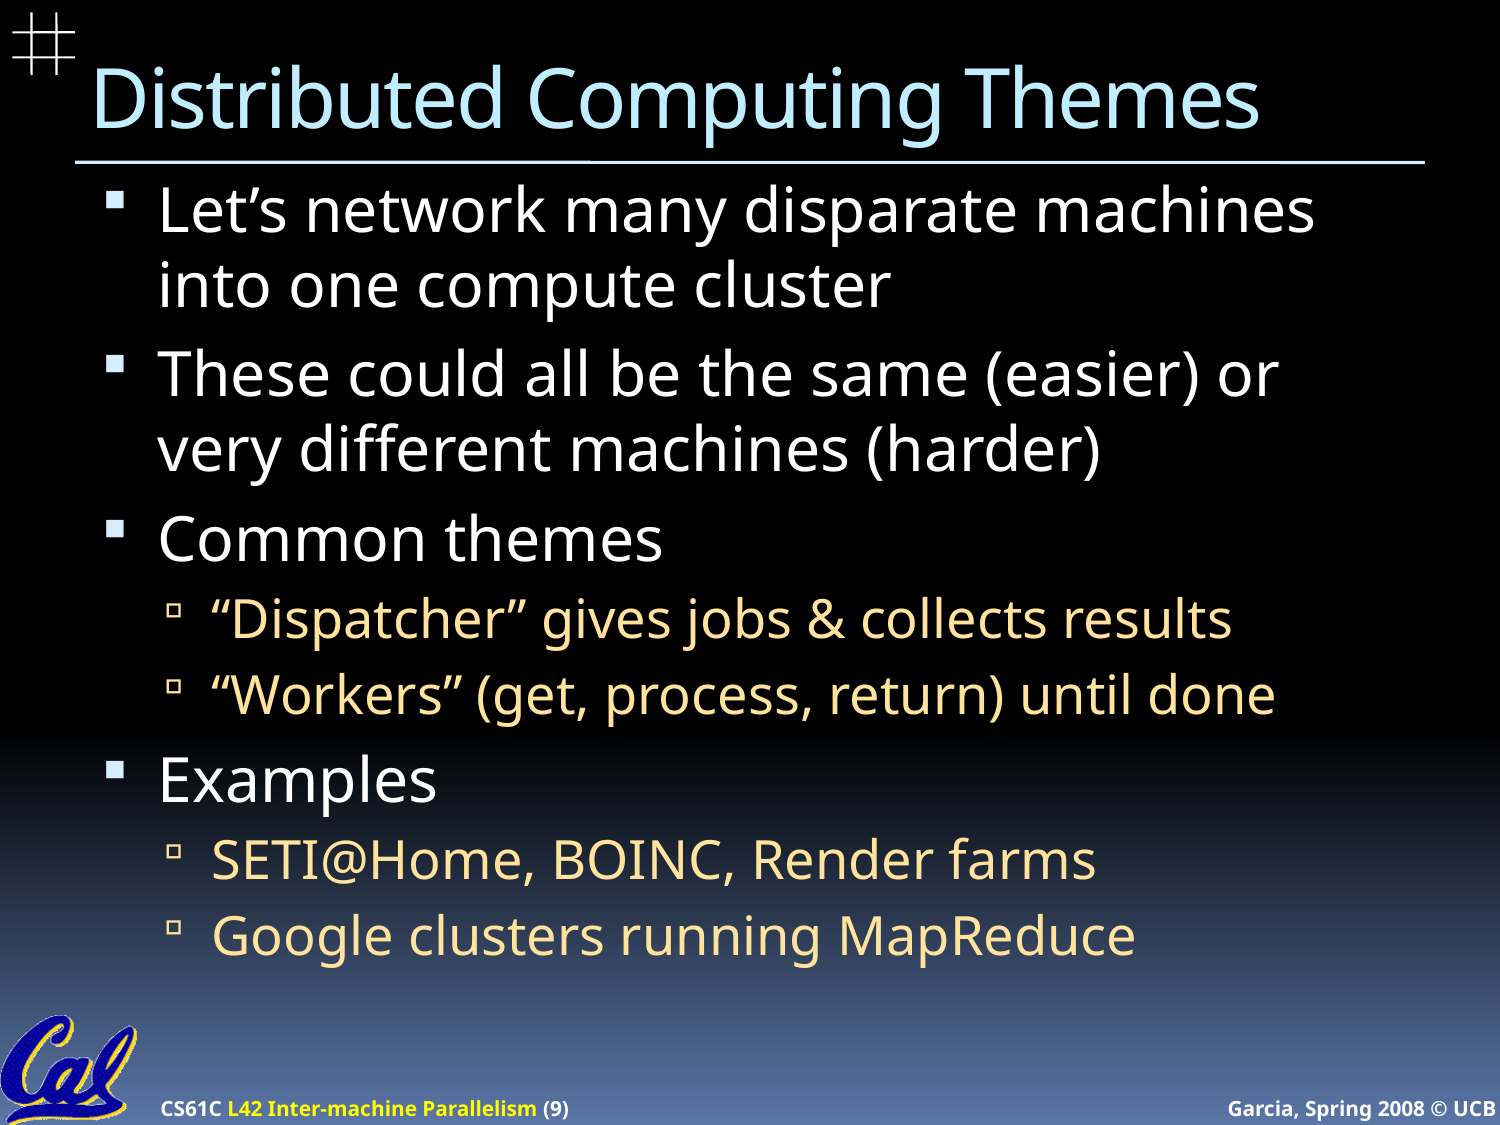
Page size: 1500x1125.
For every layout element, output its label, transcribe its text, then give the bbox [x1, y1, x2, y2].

list Let’s network many disparate machines into one compute cluster These could all be the same (easier) or very different machines (harder) Common themes “Dispatcher” gives jobs & collects results “Workers” (get, process, return) until done Examples SETI@Home, BOINC, Render farms Google clusters running MapReduce [74, 162, 1426, 1043]
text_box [11, 11, 76, 76]
picture [0, 1015, 140, 1125]
title Distributed Computing Themes [75, 37, 1425, 162]
